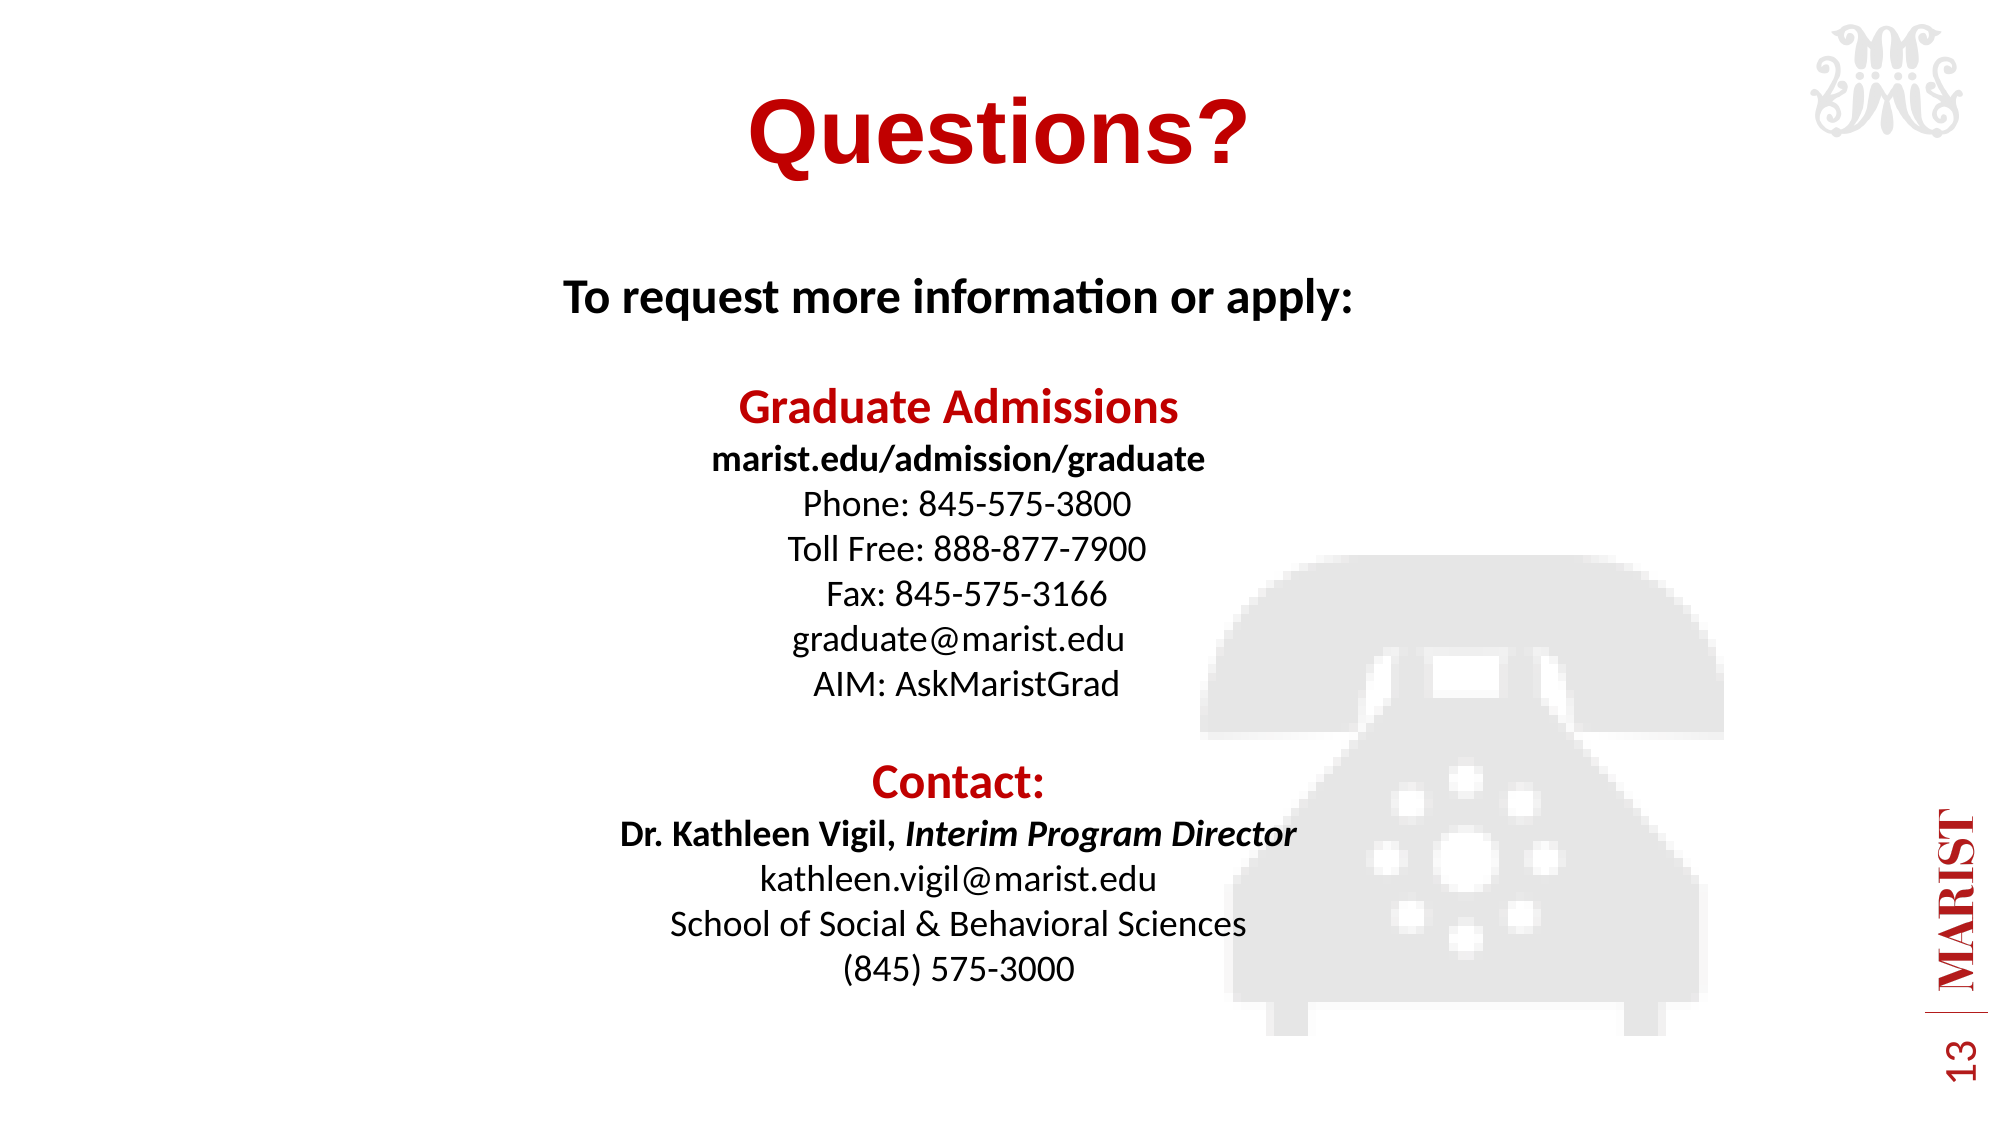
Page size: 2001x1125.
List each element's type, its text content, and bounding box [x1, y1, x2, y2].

picture [1937, 809, 1975, 991]
picture [1199, 555, 1724, 1036]
title Questions? [137, 51, 1863, 216]
text_box To request more information or apply: Graduate Admissions marist.edu/admission/graduate Phone: 845-575-3800 Toll Free: 888-877-7900 Fax: 845-575-3166 graduate@marist.edu AIM: AskMaristGrad Contact: Dr. Kathleen Vigil, Interim Program Director kathleen.vigil@marist.edu School of Social & Behavioral Sciences (845) 575-3000 [283, 256, 1634, 1092]
text_box 13 [1899, 1025, 2000, 1125]
picture [1809, 24, 1963, 138]
